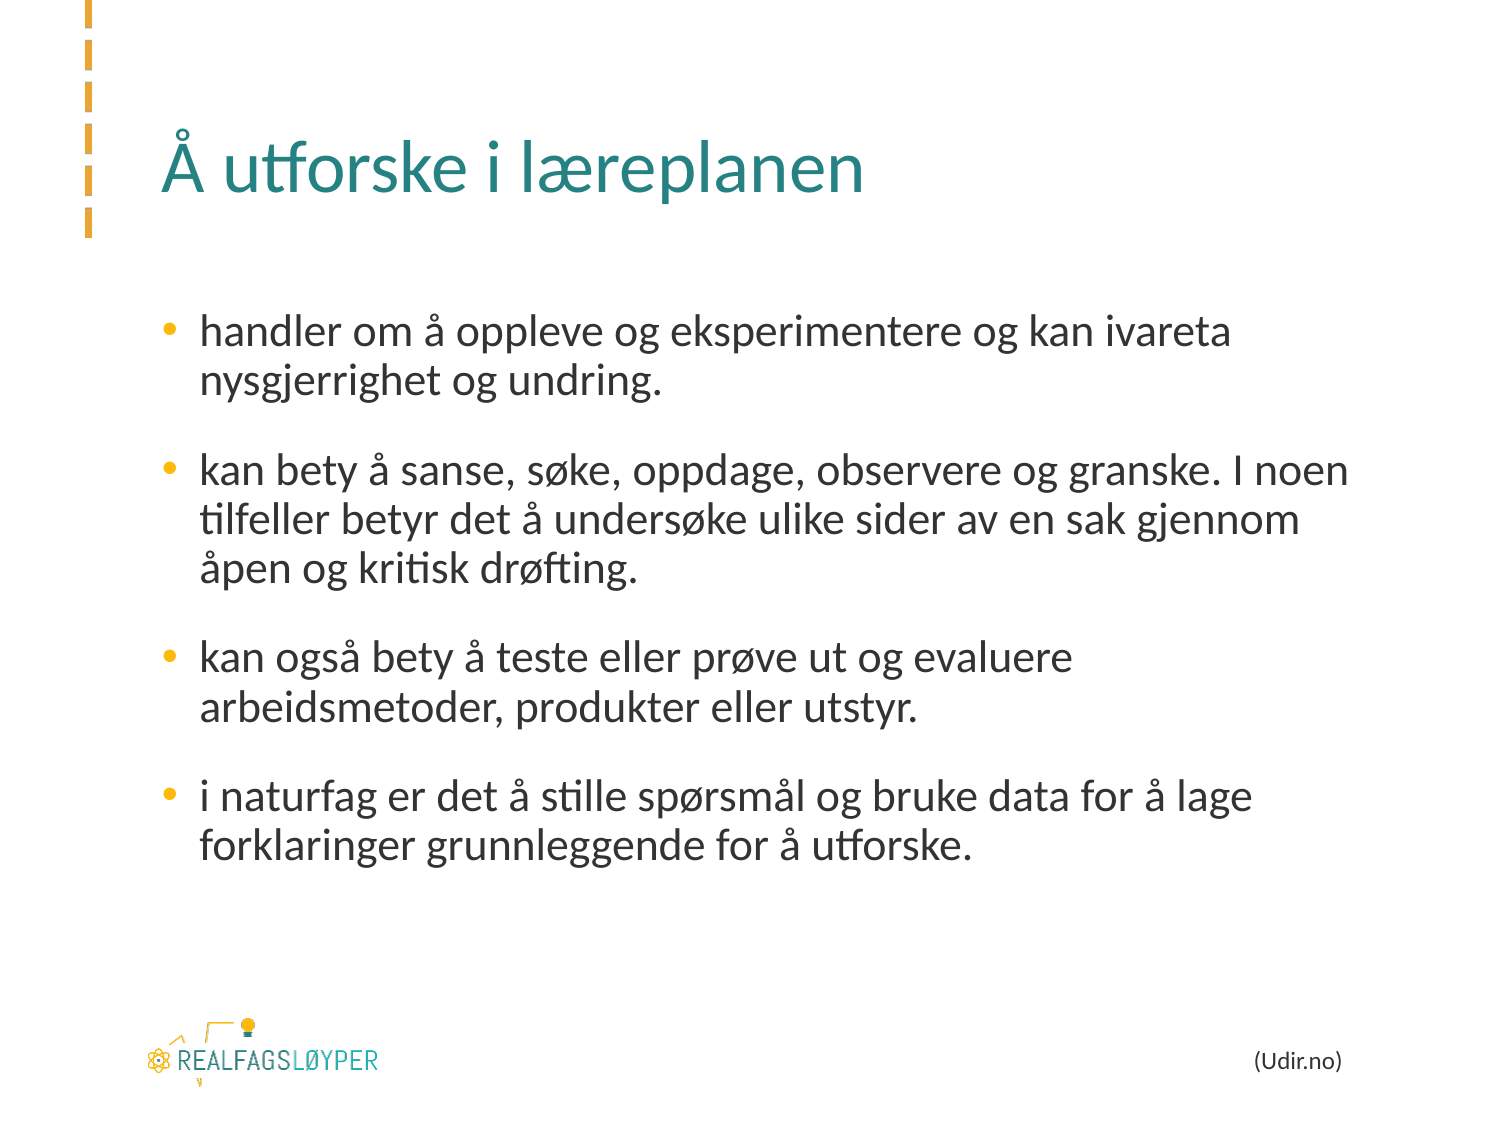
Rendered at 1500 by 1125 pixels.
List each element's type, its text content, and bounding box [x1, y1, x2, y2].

picture [85, 0, 92, 238]
picture [146, 1018, 380, 1089]
list handler om å oppleve og eksperimentere og kan ivareta nysgjerrighet og undring. kan bety å sanse, søke, oppdage, observere og granske. I noen tilfeller betyr det å undersøke ulike sider av en sak gjennom åpen og kritisk drøfting. kan også bety å teste eller prøve ut og evaluere arbeidsmetoder, produkter eller utstyr. i naturfag er det å stille spørsmål og bruke data for å lage forklaringer grunnleggende for å utforske. [146, 299, 1391, 986]
title Å utforske i læreplanen [146, 59, 1391, 278]
text_box (Udir.no) [1238, 1037, 1415, 1083]
